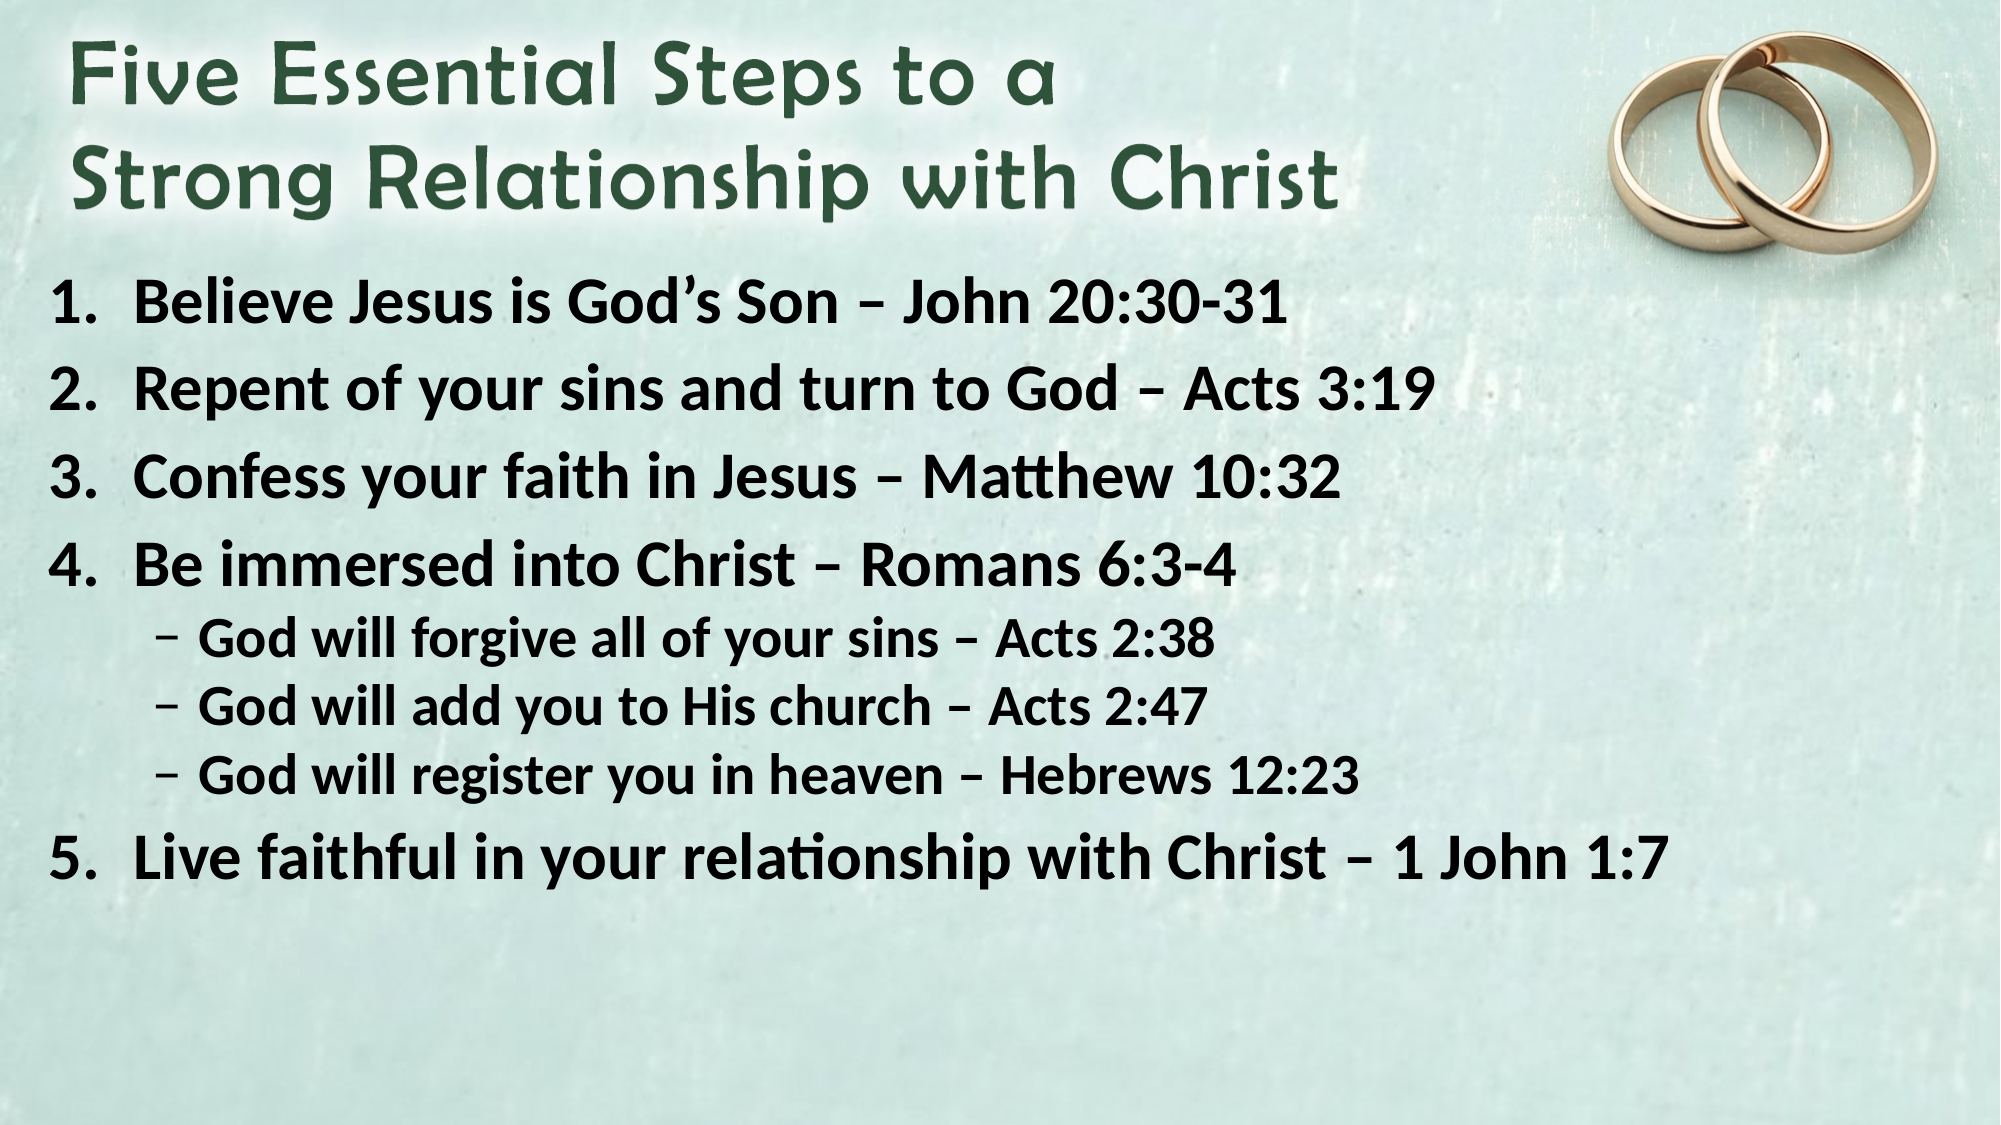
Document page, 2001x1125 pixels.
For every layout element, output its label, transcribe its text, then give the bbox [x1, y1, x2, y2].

list Believe Jesus is God’s Son – John 20:30-31 Repent of your sins and turn to God – Acts 3:19 Confess your faith in Jesus – Matthew 10:32 Be immersed into Christ – Romans 6:3-4 God will forgive all of your sins – Acts 2:38 God will add you to His church – Acts 2:47 God will register you in heaven – Hebrews 12:23 Live faithful in your relationship with Christ – 1 John 1:7 [33, 265, 1986, 1125]
picture [0, 0, 2000, 1125]
